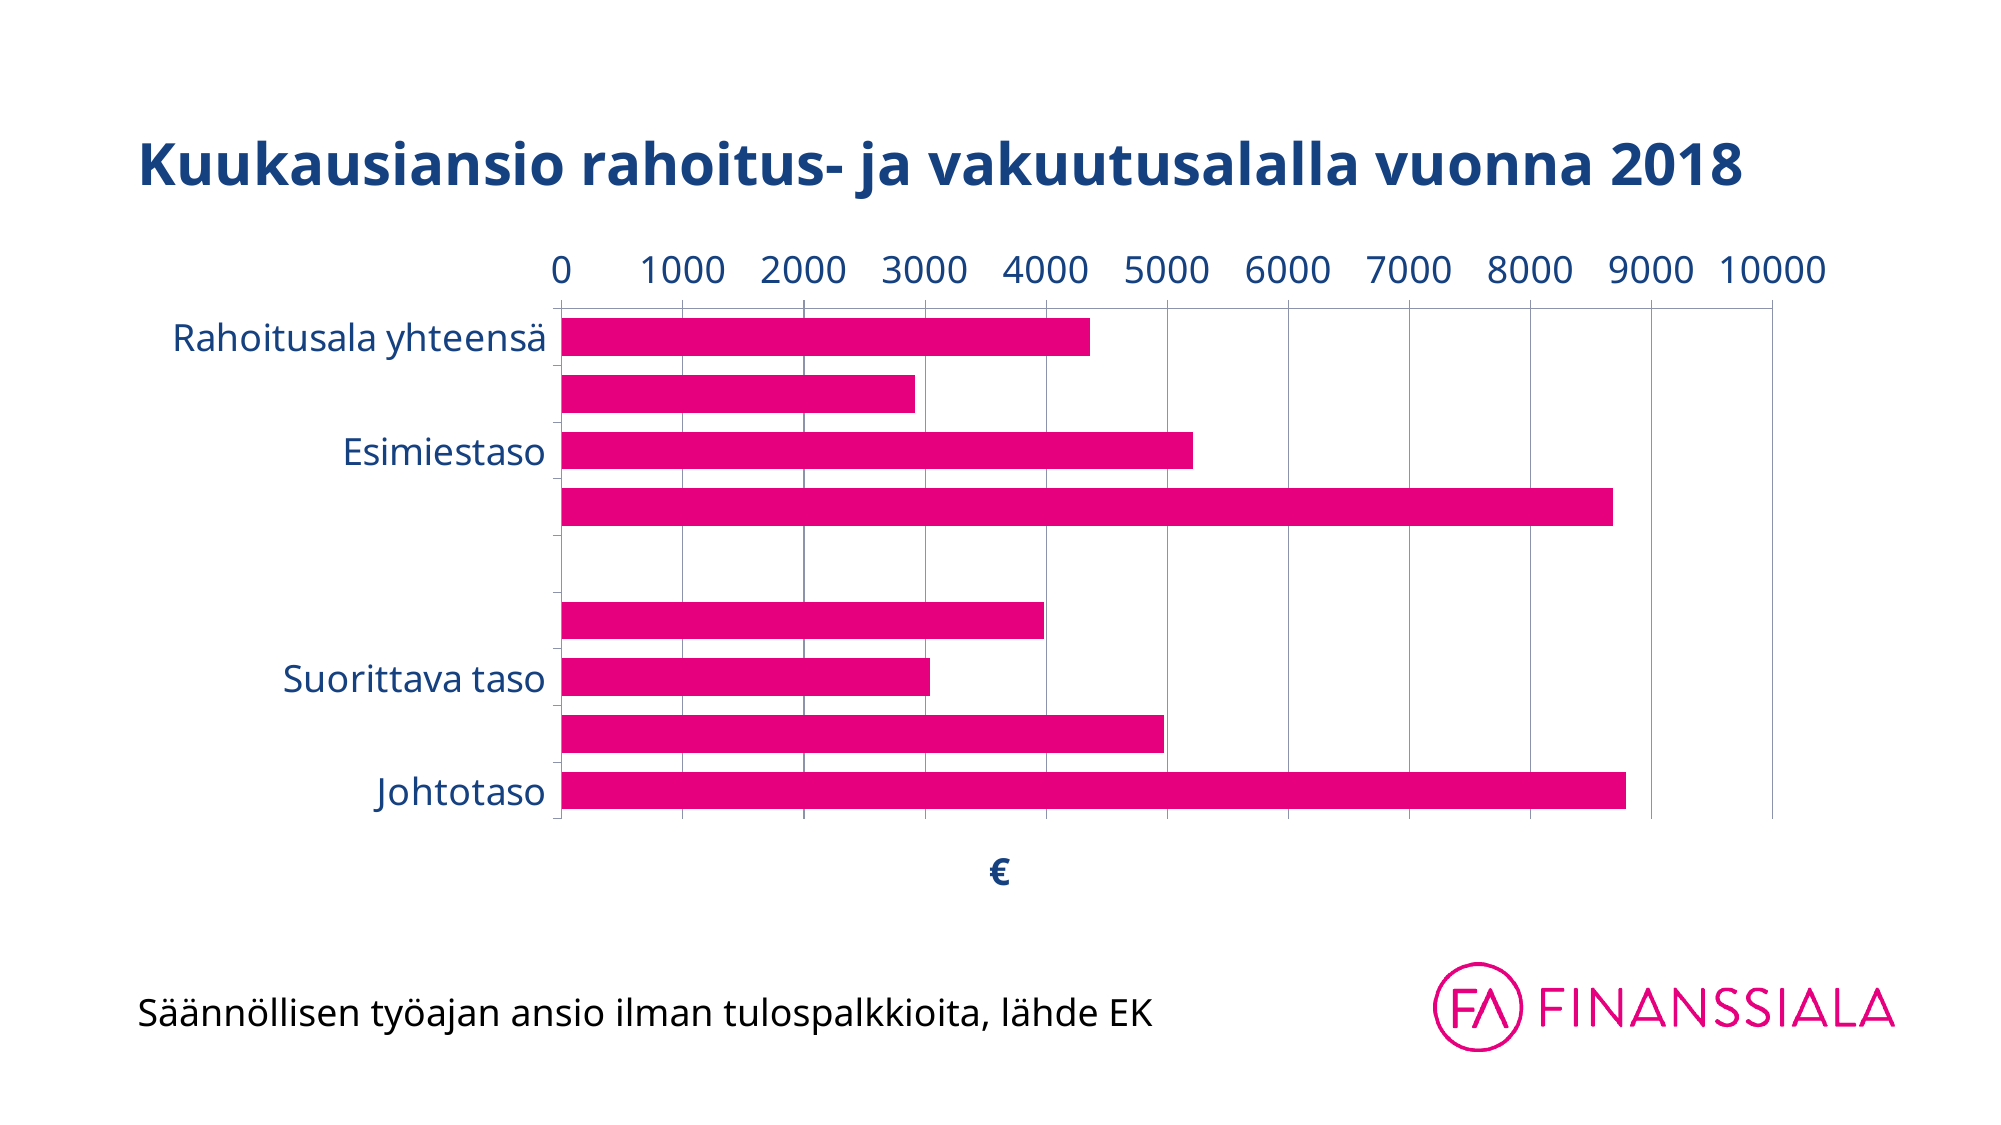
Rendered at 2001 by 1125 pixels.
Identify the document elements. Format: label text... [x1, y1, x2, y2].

chart [137, 228, 1862, 932]
title Kuukausiansio rahoitus- ja vakuutusalalla vuonna 2018 [122, 58, 1848, 276]
picture [1433, 962, 1895, 1052]
text_box Säännöllisen työajan ansio ilman tulospalkkioita, lähde EK [122, 981, 1598, 1042]
